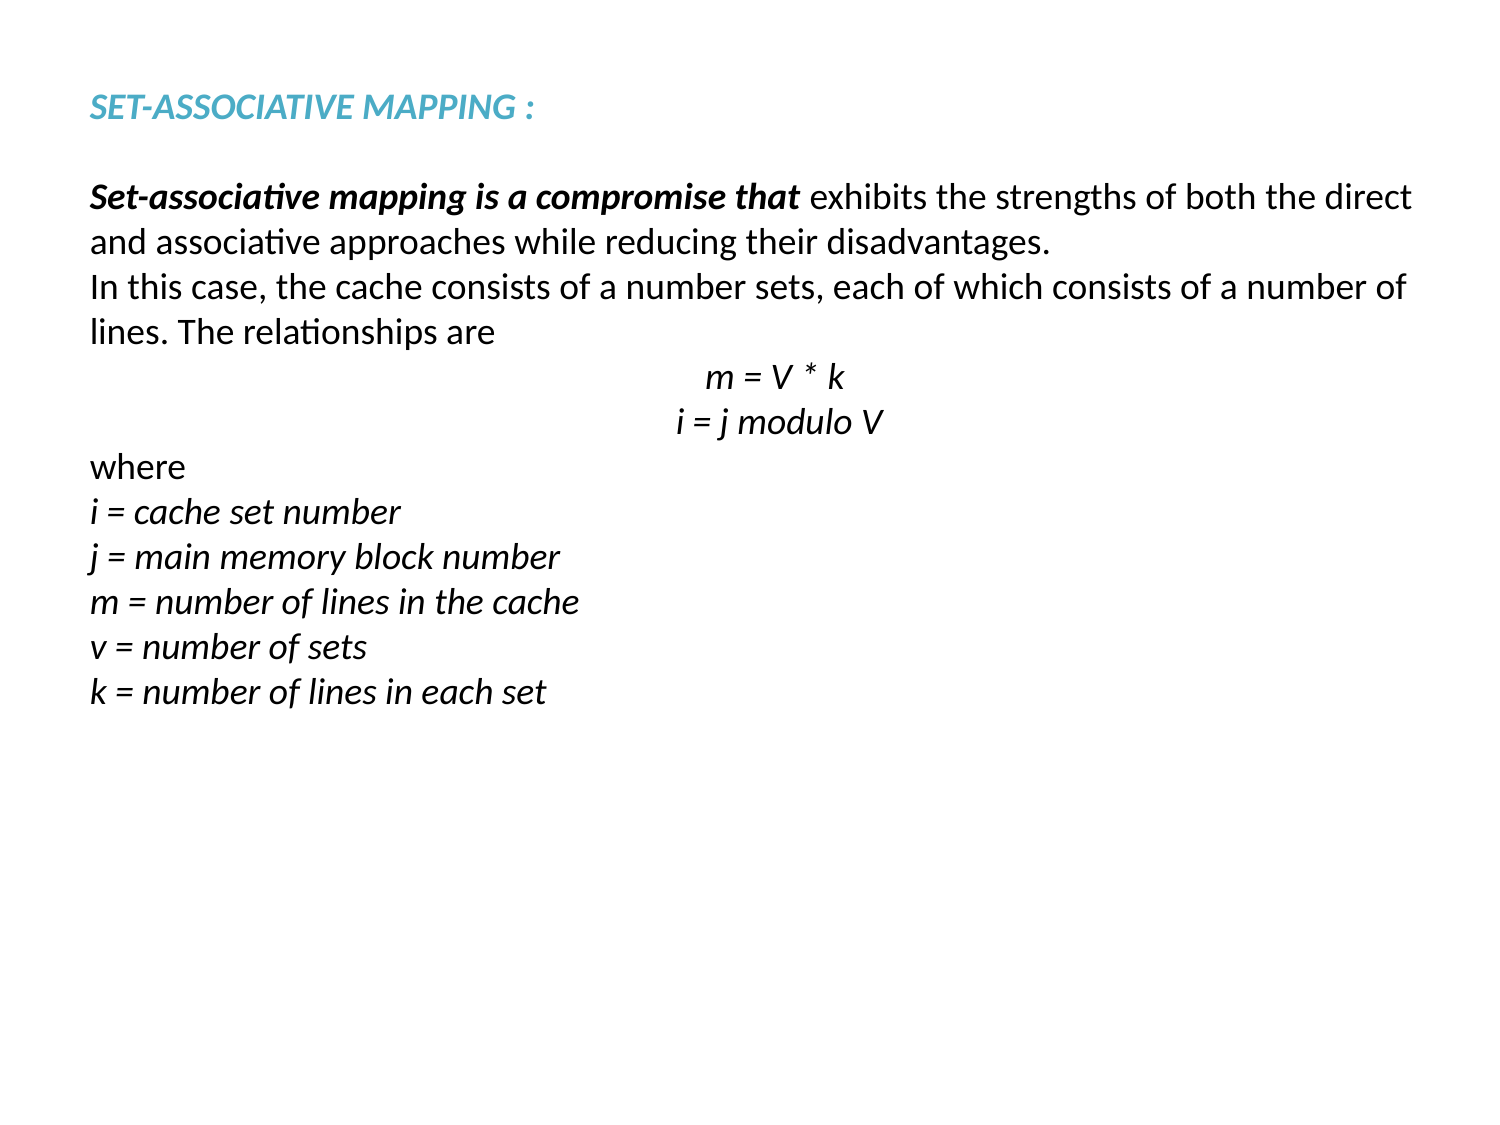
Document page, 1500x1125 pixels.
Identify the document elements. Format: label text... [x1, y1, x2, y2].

text_box SET-ASSOCIATIVE MAPPING : Set-associative mapping is a compromise that exhibits the strengths of both the direct and associative approaches while reducing their disadvantages. In this case, the cache consists of a number sets, each of which consists of a number of lines. The relationships are m = V * k i = j modulo V where i = cache set number j = main memory block number m = number of lines in the cache v = number of sets k = number of lines in each set [75, 74, 1475, 720]
